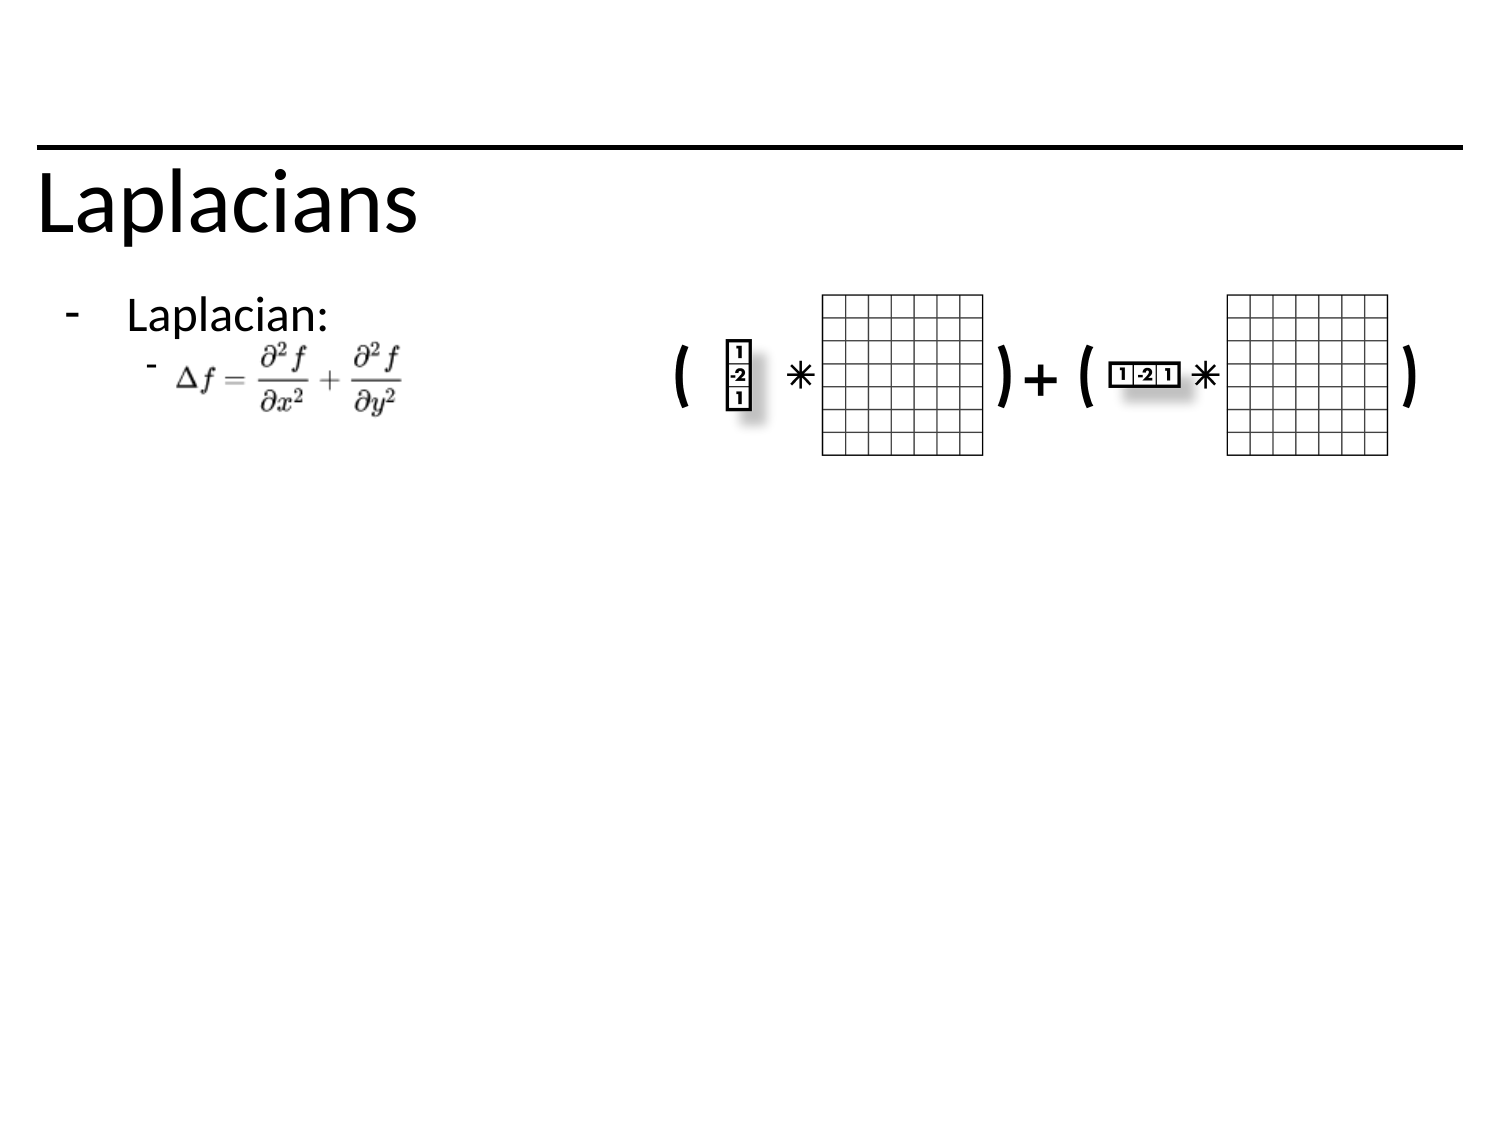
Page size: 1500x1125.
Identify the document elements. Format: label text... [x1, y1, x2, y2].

picture [616, 265, 1464, 478]
list Laplacian: [36, 266, 1464, 965]
title Laplacians [20, 172, 1479, 267]
picture [175, 339, 405, 420]
